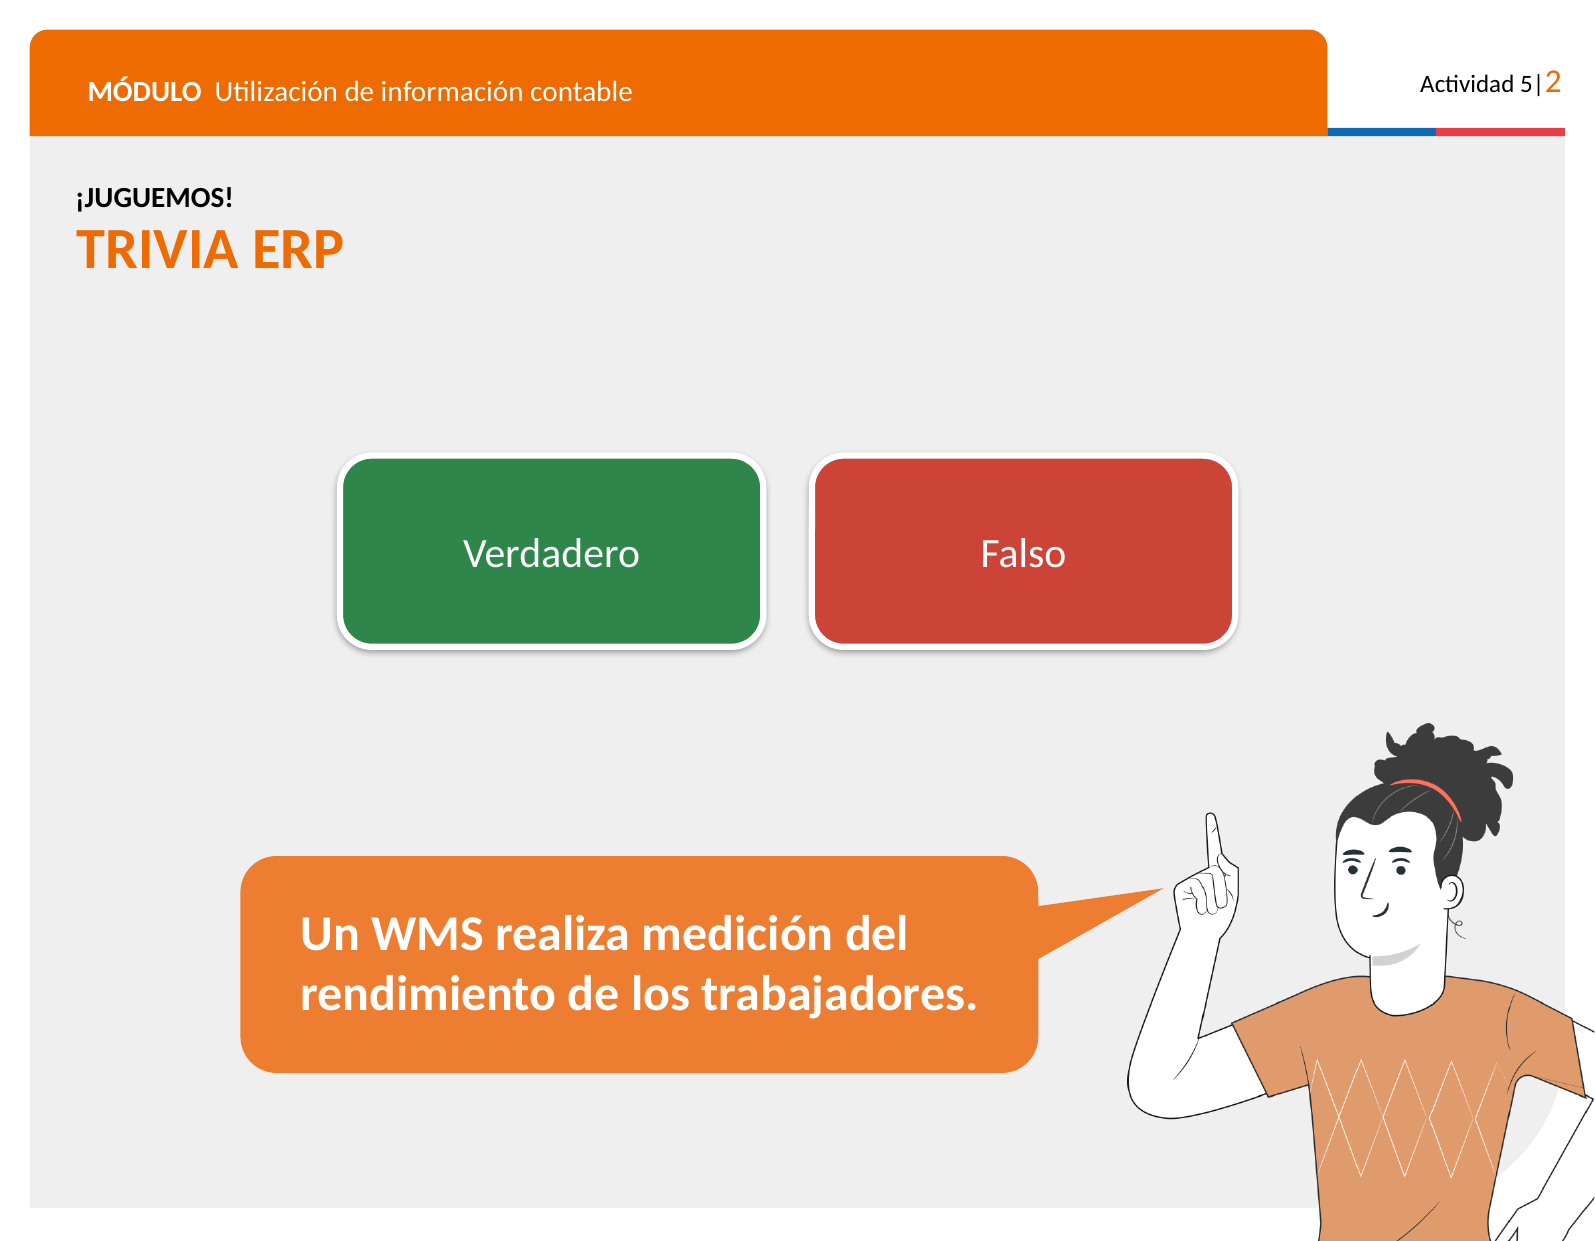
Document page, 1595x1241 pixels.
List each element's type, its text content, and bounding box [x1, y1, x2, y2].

picture [1127, 722, 1595, 1241]
text_box Falso [808, 452, 1239, 650]
text_box Verdadero [336, 452, 767, 650]
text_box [240, 855, 1169, 1074]
text_box ¡JUGUEMOS! [60, 200, 832, 226]
text_box TRIVIA ERP [61, 225, 1530, 278]
